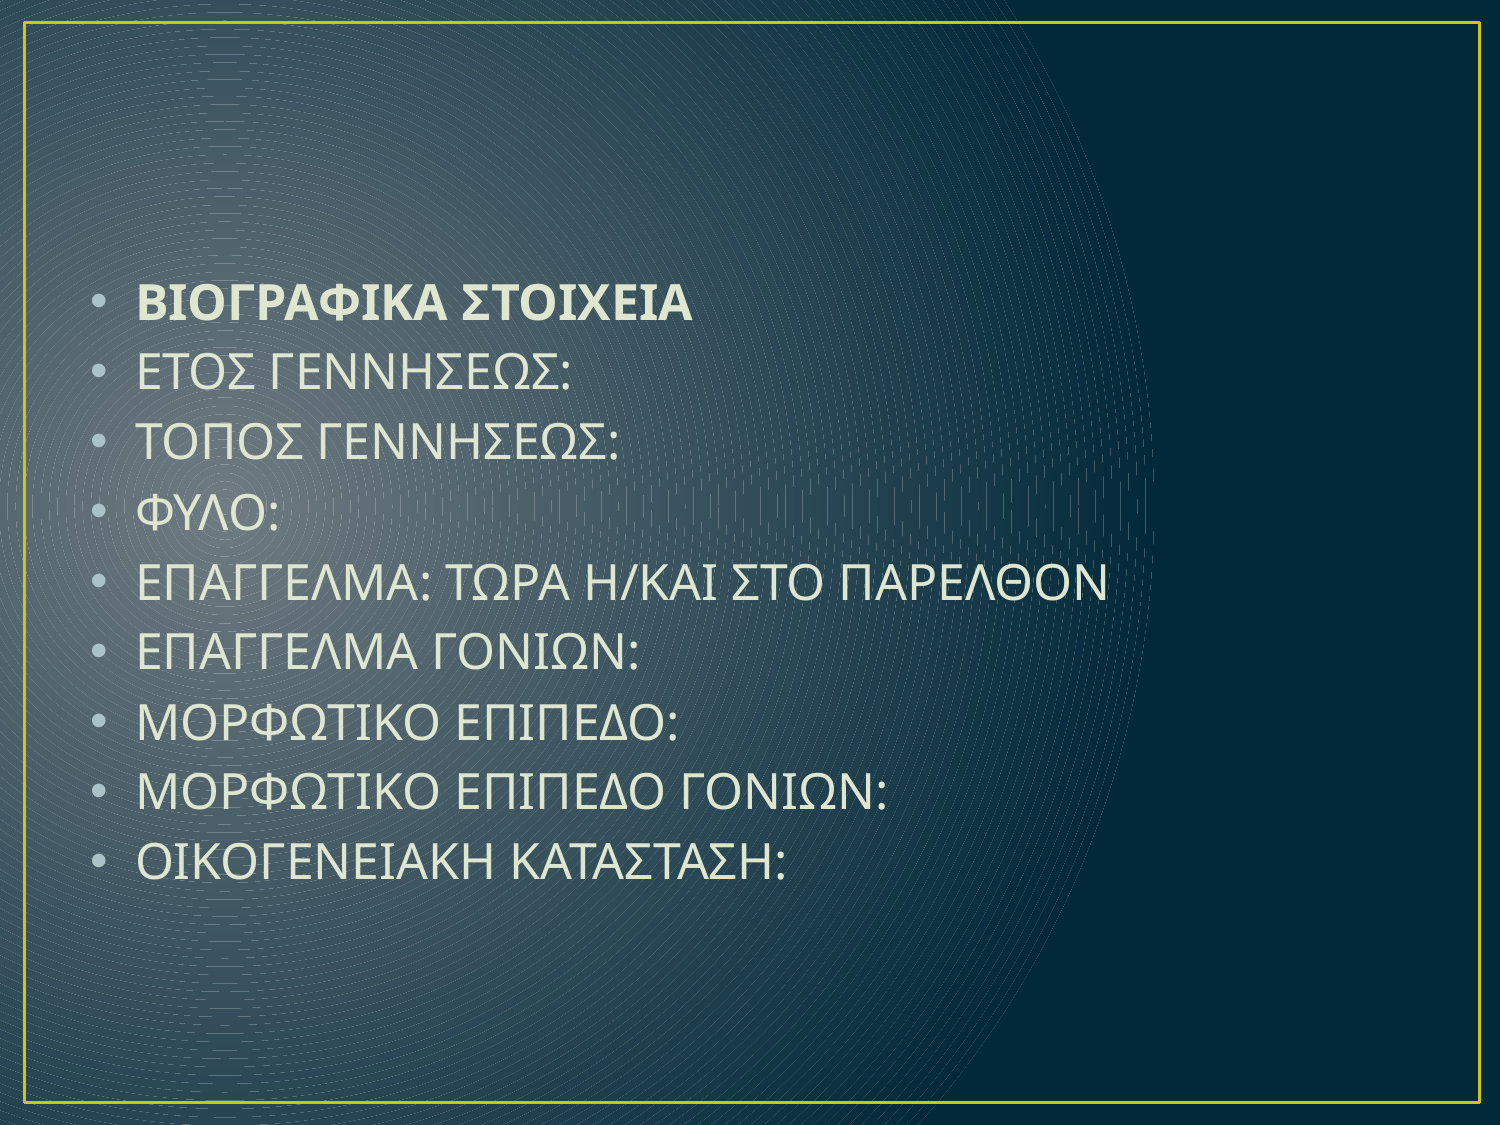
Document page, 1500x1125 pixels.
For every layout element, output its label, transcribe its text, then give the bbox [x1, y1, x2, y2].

list ΒΙΟΓΡΑΦΙΚΑ ΣΤΟΙΧΕΙΑ ΕΤΟΣ ΓΕΝΝΗΣΕΩΣ: ΤΟΠΟΣ ΓΕΝΝΗΣΕΩΣ: ΦΥΛΟ: ΕΠΑΓΓΕΛΜΑ: ΤΩΡΑ Η/ΚΑΙ ΣΤΟ ΠΑΡΕΛΘΟΝ ΕΠΑΓΓΕΛΜΑ ΓΟΝΙΩΝ: ΜΟΡΦΩΤΙΚΟ ΕΠΙΠΕΔΟ: ΜΟΡΦΩΤΙΚΟ ΕΠΙΠΕΔΟ ΓΟΝΙΩΝ: ΟΙΚΟΓΕΝΕΙΑΚΗ ΚΑΤΑΣΤΑΣΗ: [75, 262, 1425, 1005]
